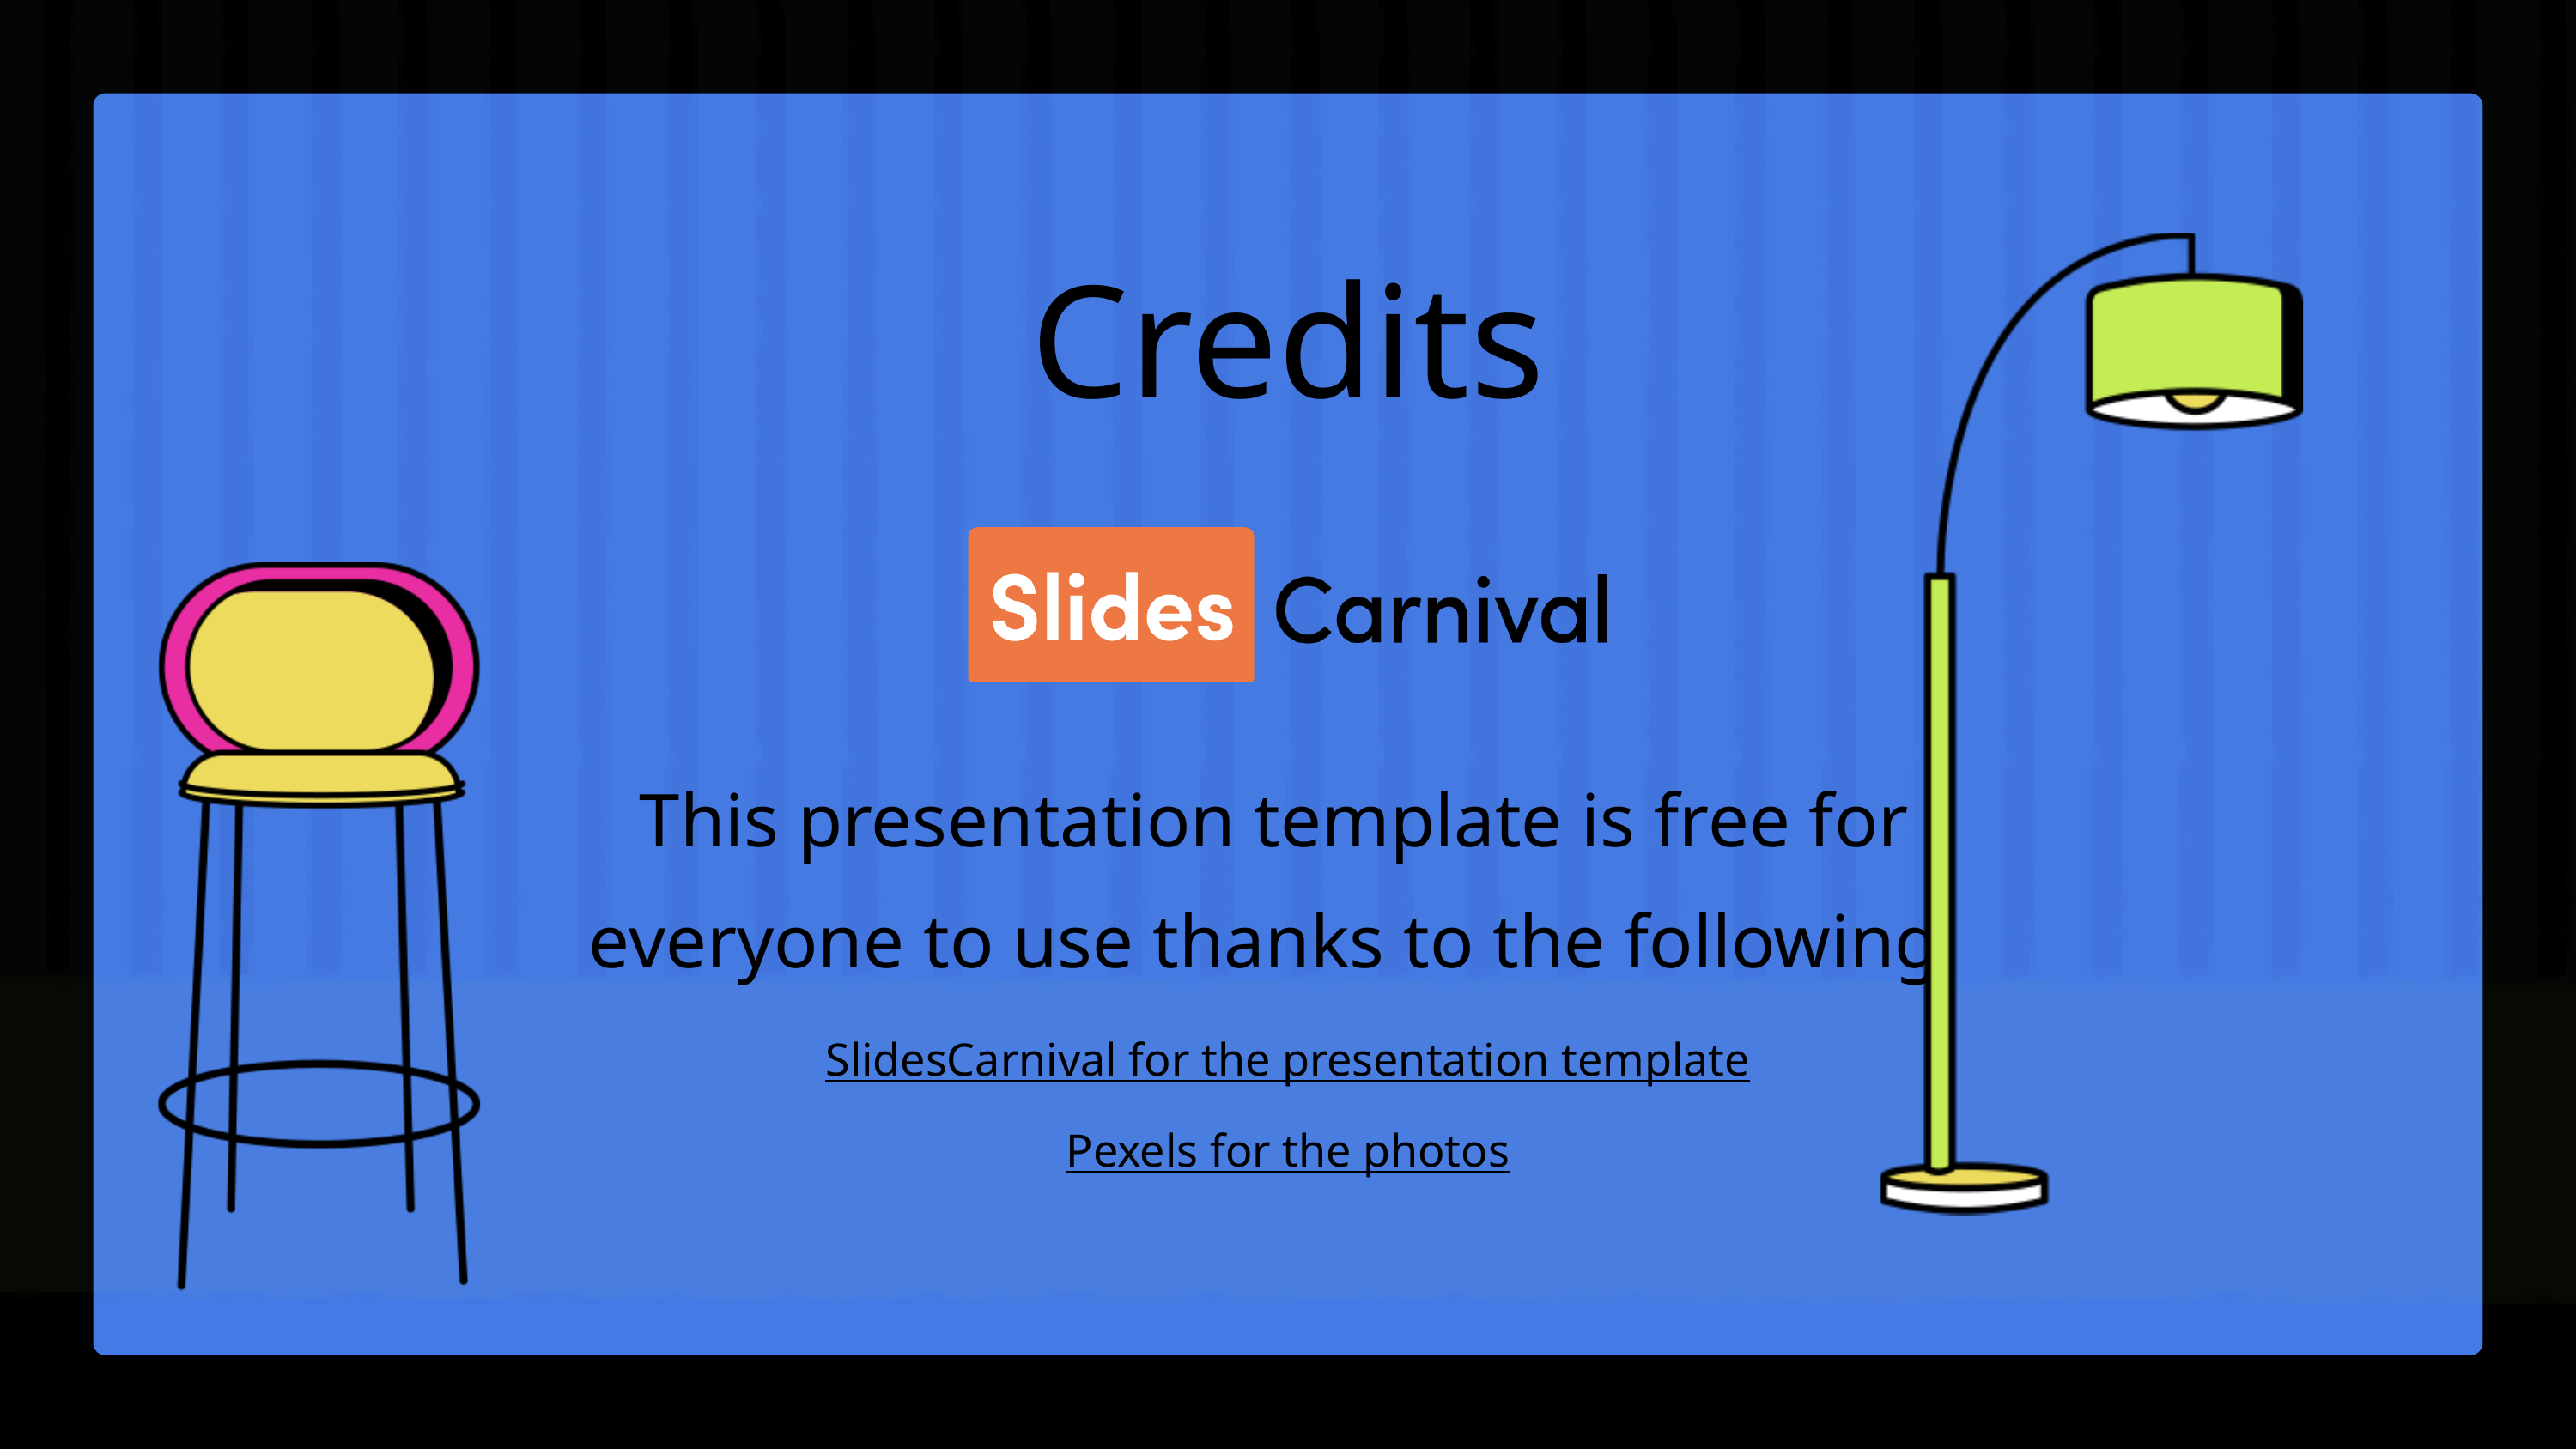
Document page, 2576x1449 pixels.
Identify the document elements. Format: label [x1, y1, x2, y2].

text_box [93, 62, 2483, 1356]
picture [957, 513, 1615, 682]
text_box [0, 0, 2576, 1304]
